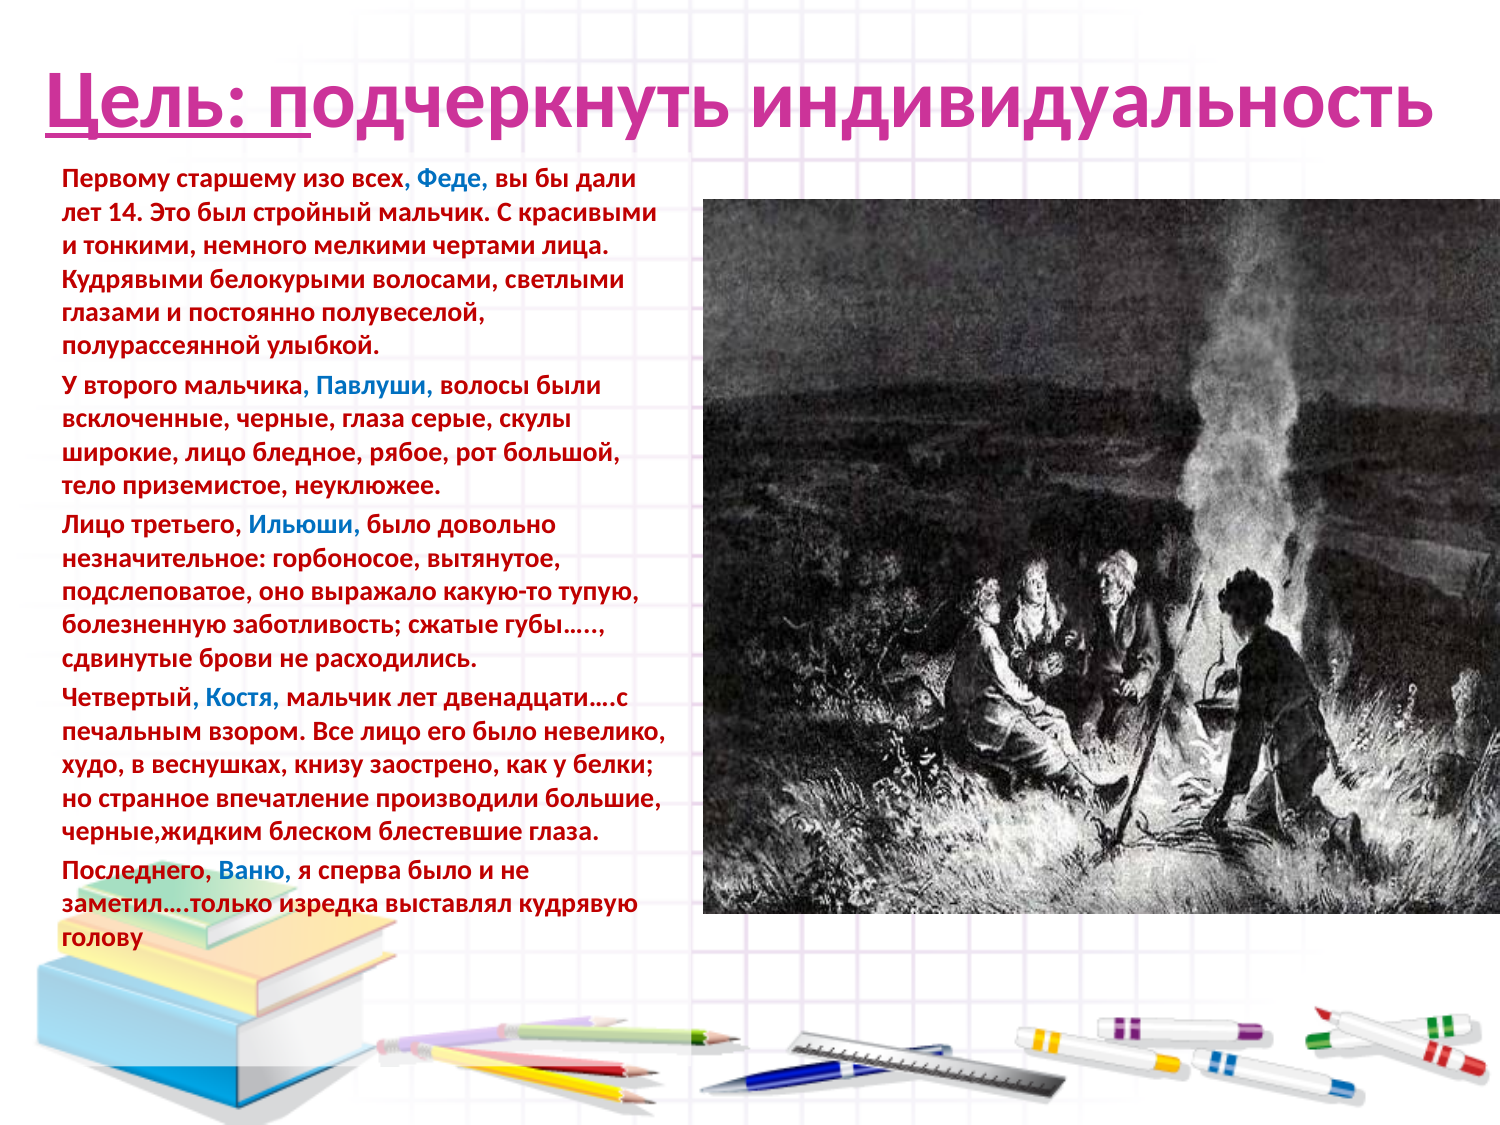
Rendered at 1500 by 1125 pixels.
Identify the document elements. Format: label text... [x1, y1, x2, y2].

picture [0, 188, 1500, 1125]
title Цель: подчеркнуть индивидуальность [0, 0, 1500, 188]
text_box Первому старшему изо всех, Феде, вы бы дали лет 14. Это был стройный мальчик. С красивыми и тонкими, немного мелкими чертами лица. Кудрявыми белокурыми волосами, светлыми глазами и постоянно полувеселой, полурассеянной улыбкой. У второго мальчика, Павлуши, волосы были всклоченные, черные, глаза серые, скулы широкие, лицо бледное, рябое, рот большой, тело приземистое, неуклюжее. Лицо третьего, Ильюши, было довольно незначительное: горбоносое, вытянутое, подслеповатое, оно выражало какую-то тупую, болезненную заботливость; сжатые губы….., сдвинутые брови не расходились. Четвертый, Костя, мальчик лет двенадцати….с печальным взором. Все лицо его было невелико, худо, в веснушках, книзу заострено, как у белки; но странное впечатление производили большие, черные,жидким блеском блестевшие глаза. Последнего, Ваню, я сперва было и не заметил….только изредка выставлял кудрявую голову [0, 152, 692, 1067]
